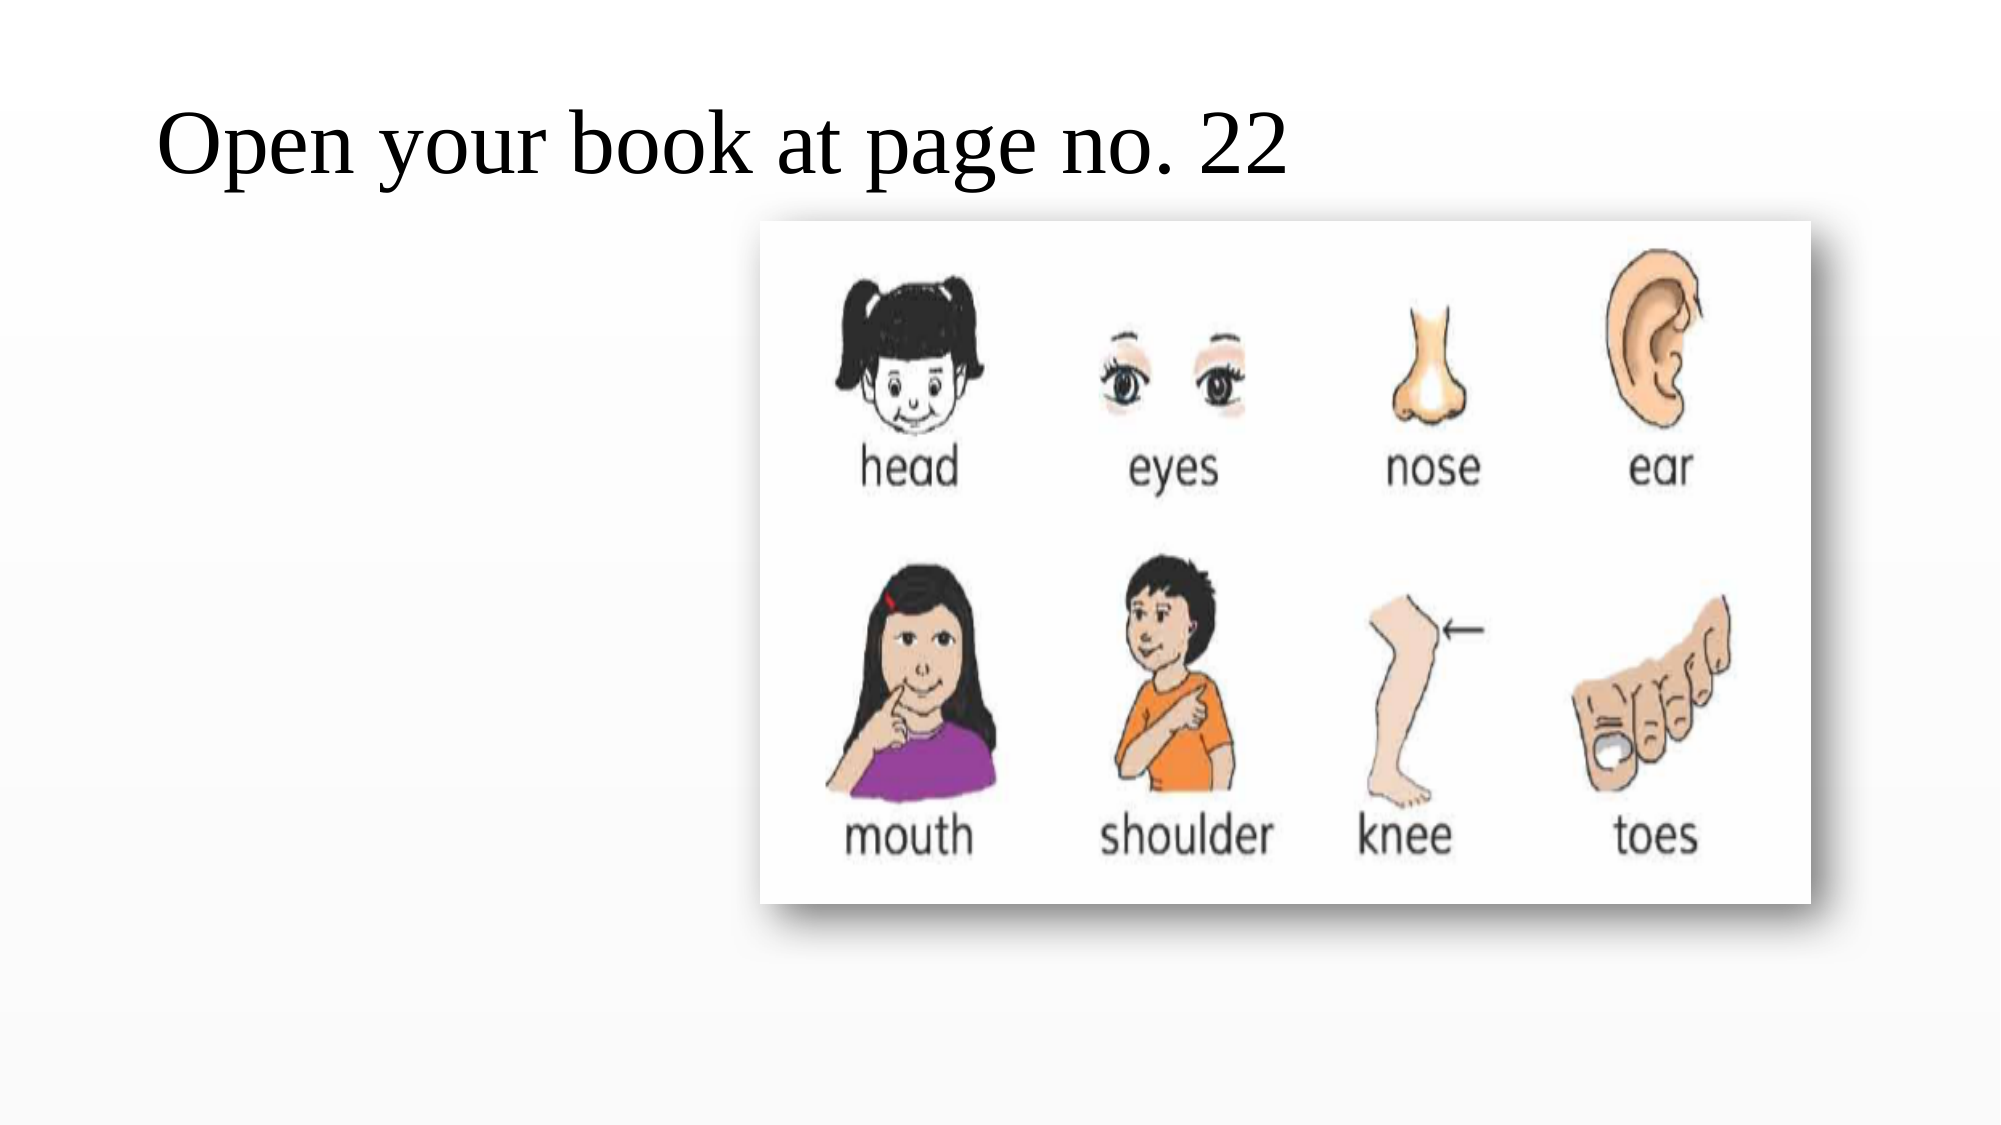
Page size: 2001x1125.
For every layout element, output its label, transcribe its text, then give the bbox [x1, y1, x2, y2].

picture [760, 221, 1811, 904]
text_box Open your book at page no. 22 [142, 74, 1353, 200]
